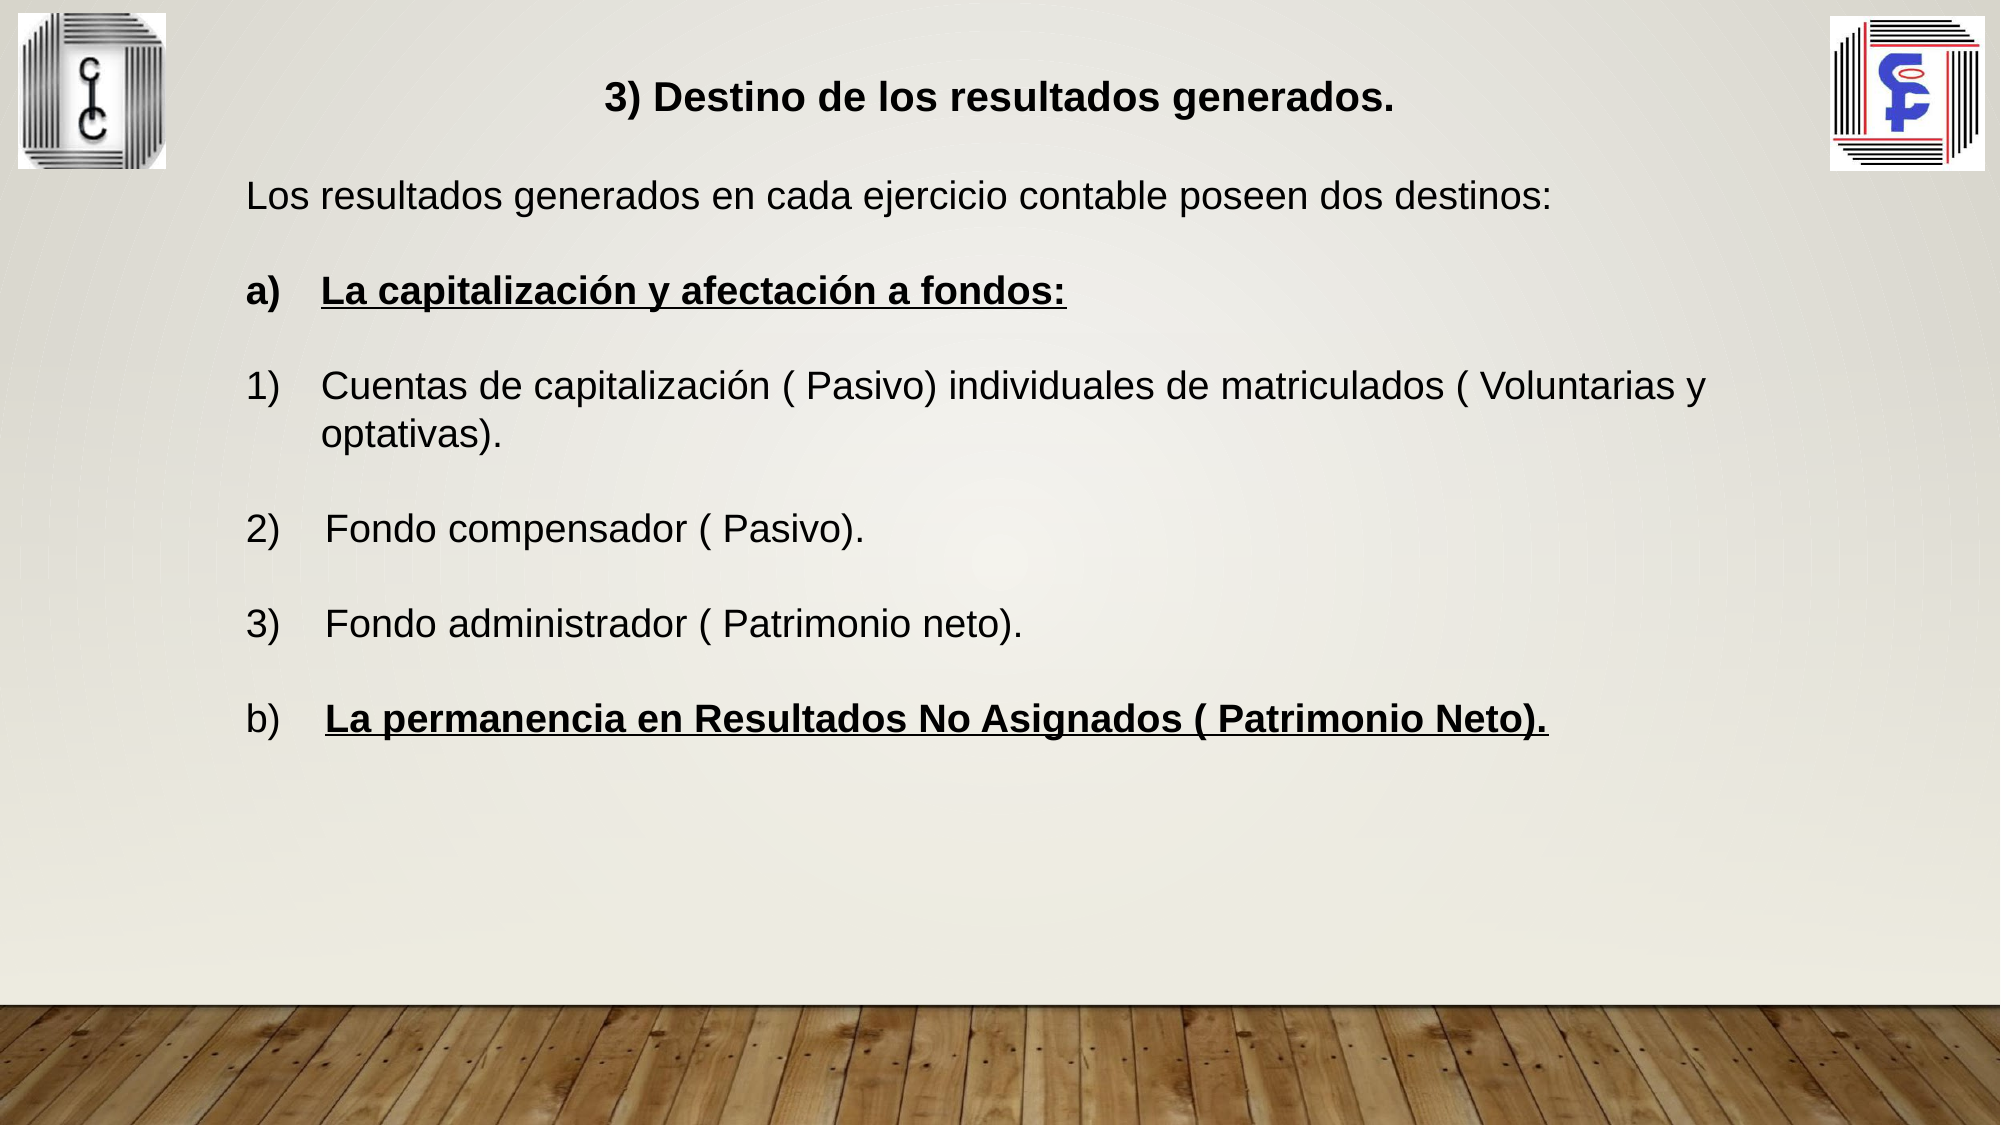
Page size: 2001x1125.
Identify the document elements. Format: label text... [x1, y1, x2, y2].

picture [17, 13, 166, 169]
picture [1829, 16, 1985, 172]
text_box 3) Destino de los resultados generados. [550, 37, 1449, 162]
text_box Los resultados generados en cada ejercicio contable poseen dos destinos: La capitalización y afectación a fondos: Cuentas de capitalización ( Pasivo) individuales de matriculados ( Voluntarias y optativas). 2) Fondo compensador ( Pasivo). 3) Fondo administrador ( Patrimonio neto). b) La permanencia en Resultados No Asignados ( Patrimonio Neto). [230, 162, 1780, 796]
picture [0, 1005, 2000, 1125]
